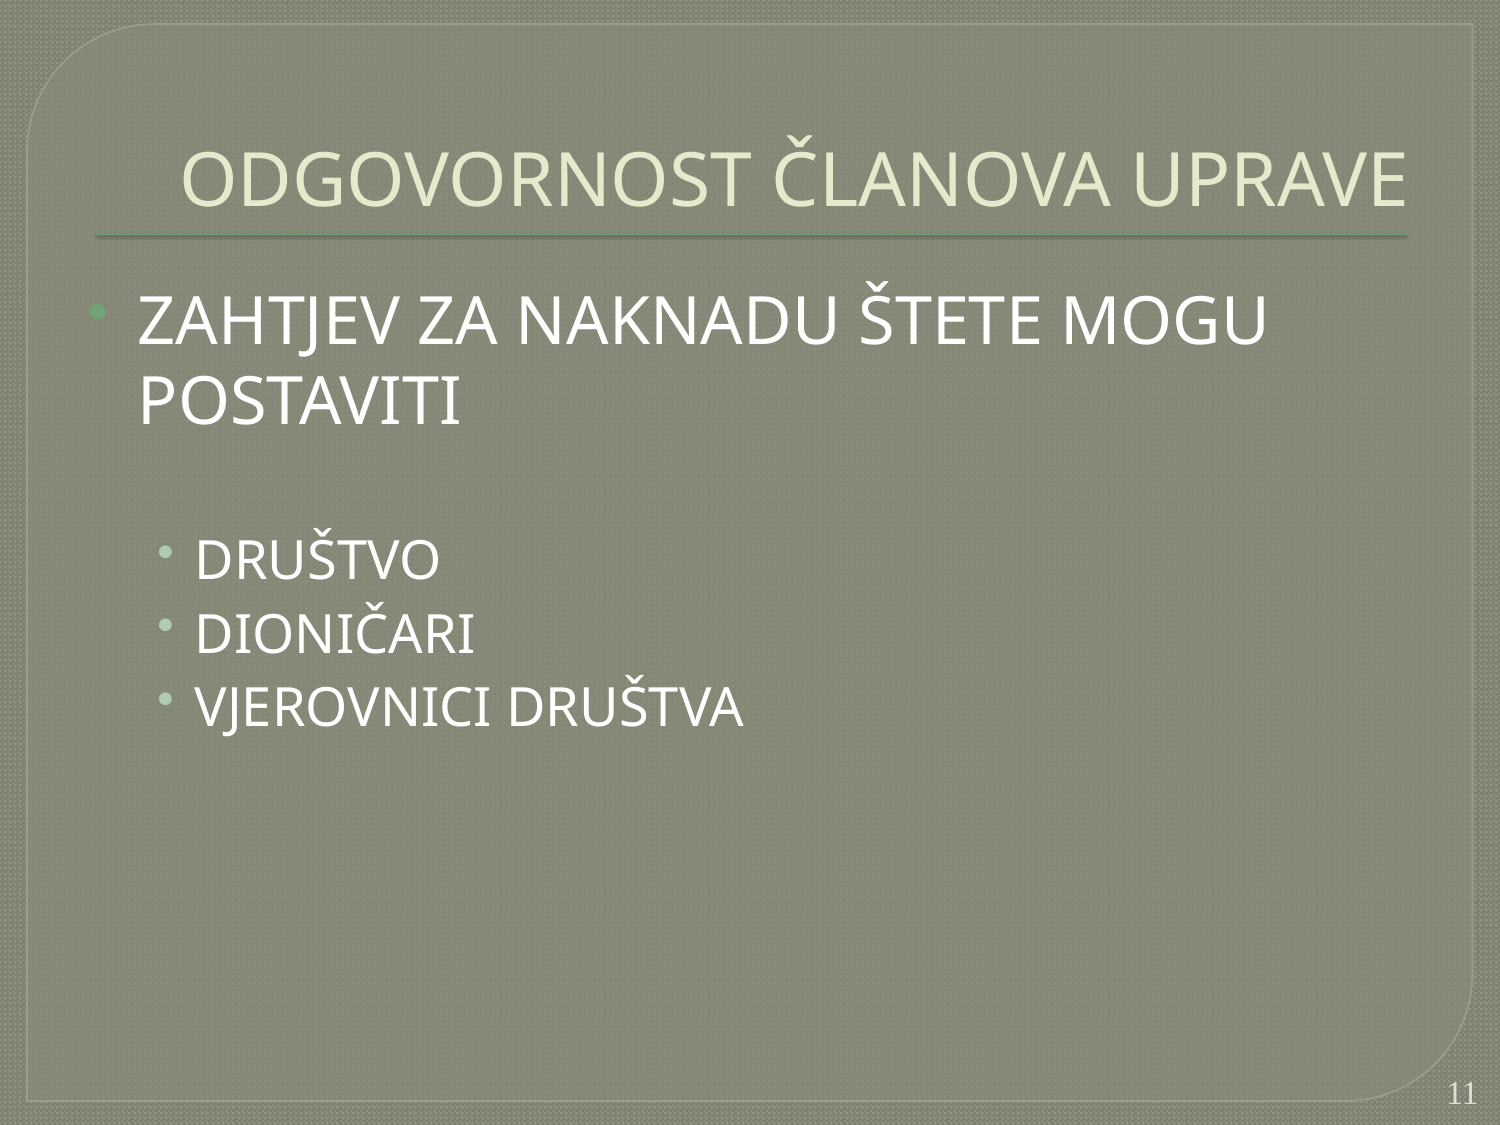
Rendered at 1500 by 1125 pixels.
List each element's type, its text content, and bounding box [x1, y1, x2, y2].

list ZAHTJEV ZA NAKNADU ŠTETE MOGU POSTAVITI DRUŠTVO DIONIČARI VJEROVNICI DRUŠTVA [75, 270, 1425, 1013]
title ODGOVORNOST ČLANOVA UPRAVE [75, 41, 1425, 230]
slide_number 11 [1417, 1068, 1494, 1114]
